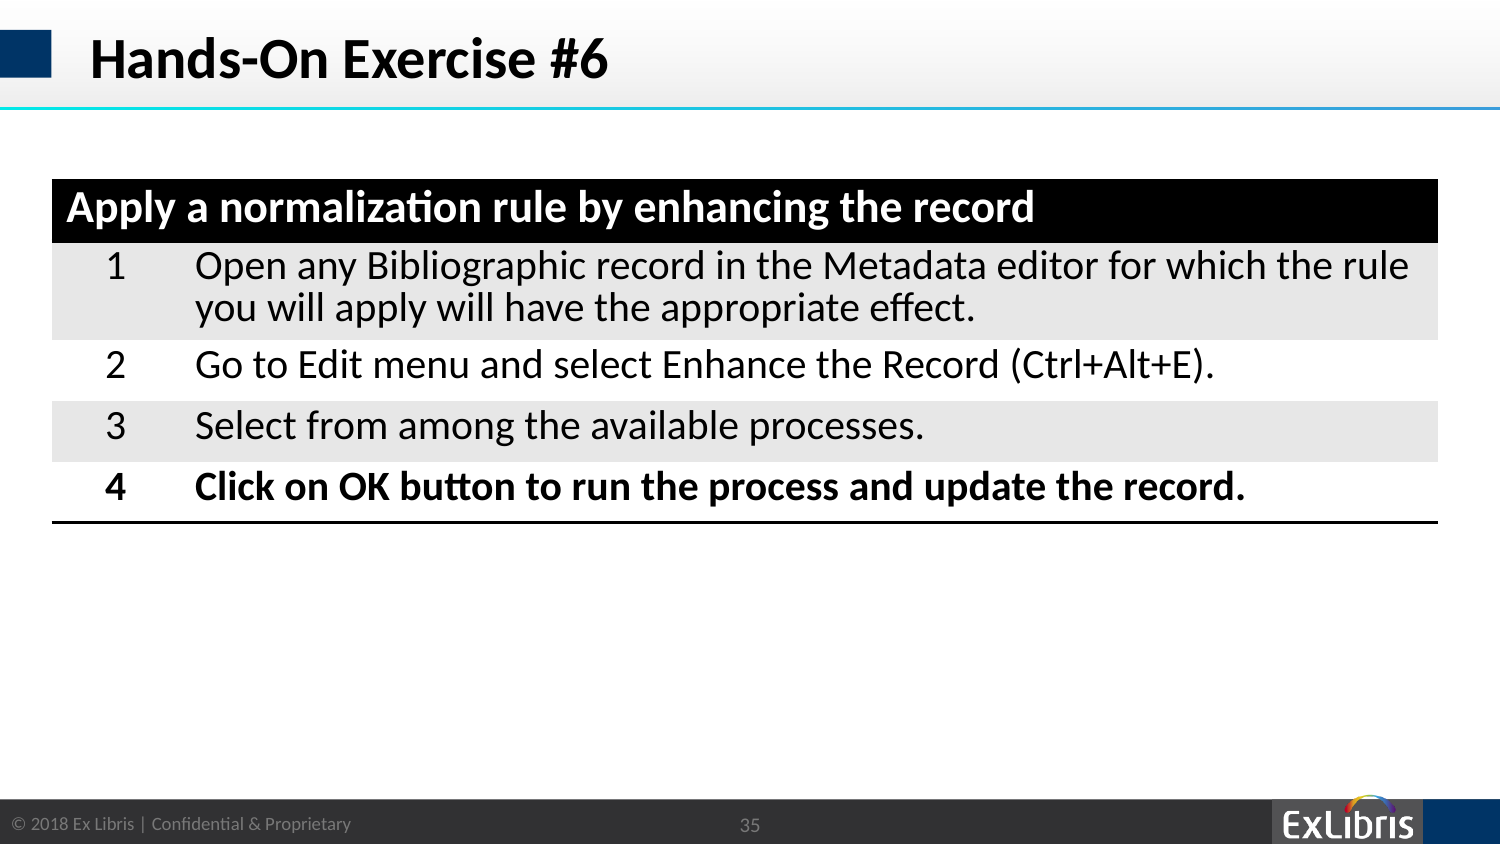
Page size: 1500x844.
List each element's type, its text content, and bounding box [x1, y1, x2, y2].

slide_number 35 [705, 793, 795, 844]
table_cell 2 [52, 340, 180, 401]
table_cell Select from among the available processes. [180, 401, 1438, 462]
table_cell Open any Bibliographic record in the Metadata editor for which the rule you will apply will have the appropriate effect. [180, 243, 1438, 340]
table_cell 1 [52, 243, 180, 340]
table_cell 4 [52, 462, 180, 521]
table_cell Click on OK button to run the process and update the record. [180, 462, 1438, 521]
title Hands-On Exercise #6 [75, 8, 1436, 103]
picture [1282, 794, 1414, 840]
table_cell Go to Edit menu and select Enhance the Record (Ctrl+Alt+E). [180, 340, 1438, 401]
table_cell 3 [52, 401, 180, 462]
table_header Apply a normalization rule by enhancing the record [52, 182, 1438, 239]
